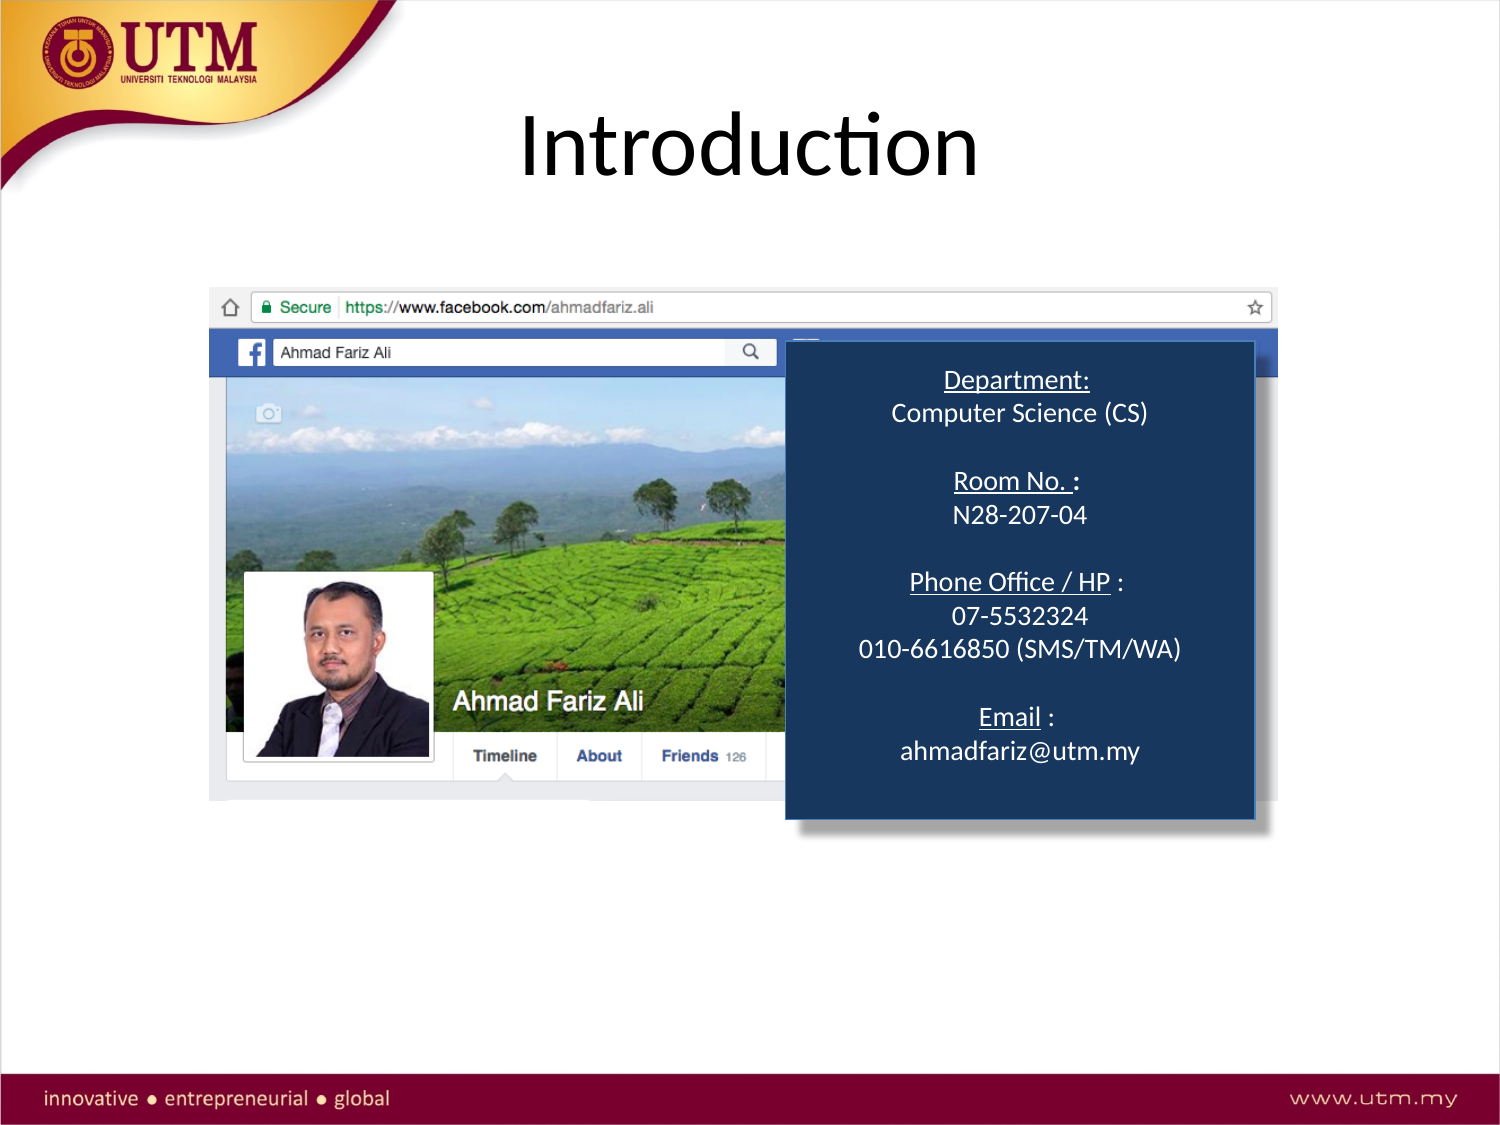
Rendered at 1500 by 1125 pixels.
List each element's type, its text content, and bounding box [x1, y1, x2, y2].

title Introduction [75, 45, 1425, 233]
picture [0, 0, 1500, 1125]
text_box Department: Computer Science (CS) Room No. : N28-207-04 Phone Office / HP : 07-5532324 010-6616850 (SMS/TM/WA) Email : ahmadfariz@utm.my [785, 809, 1255, 820]
